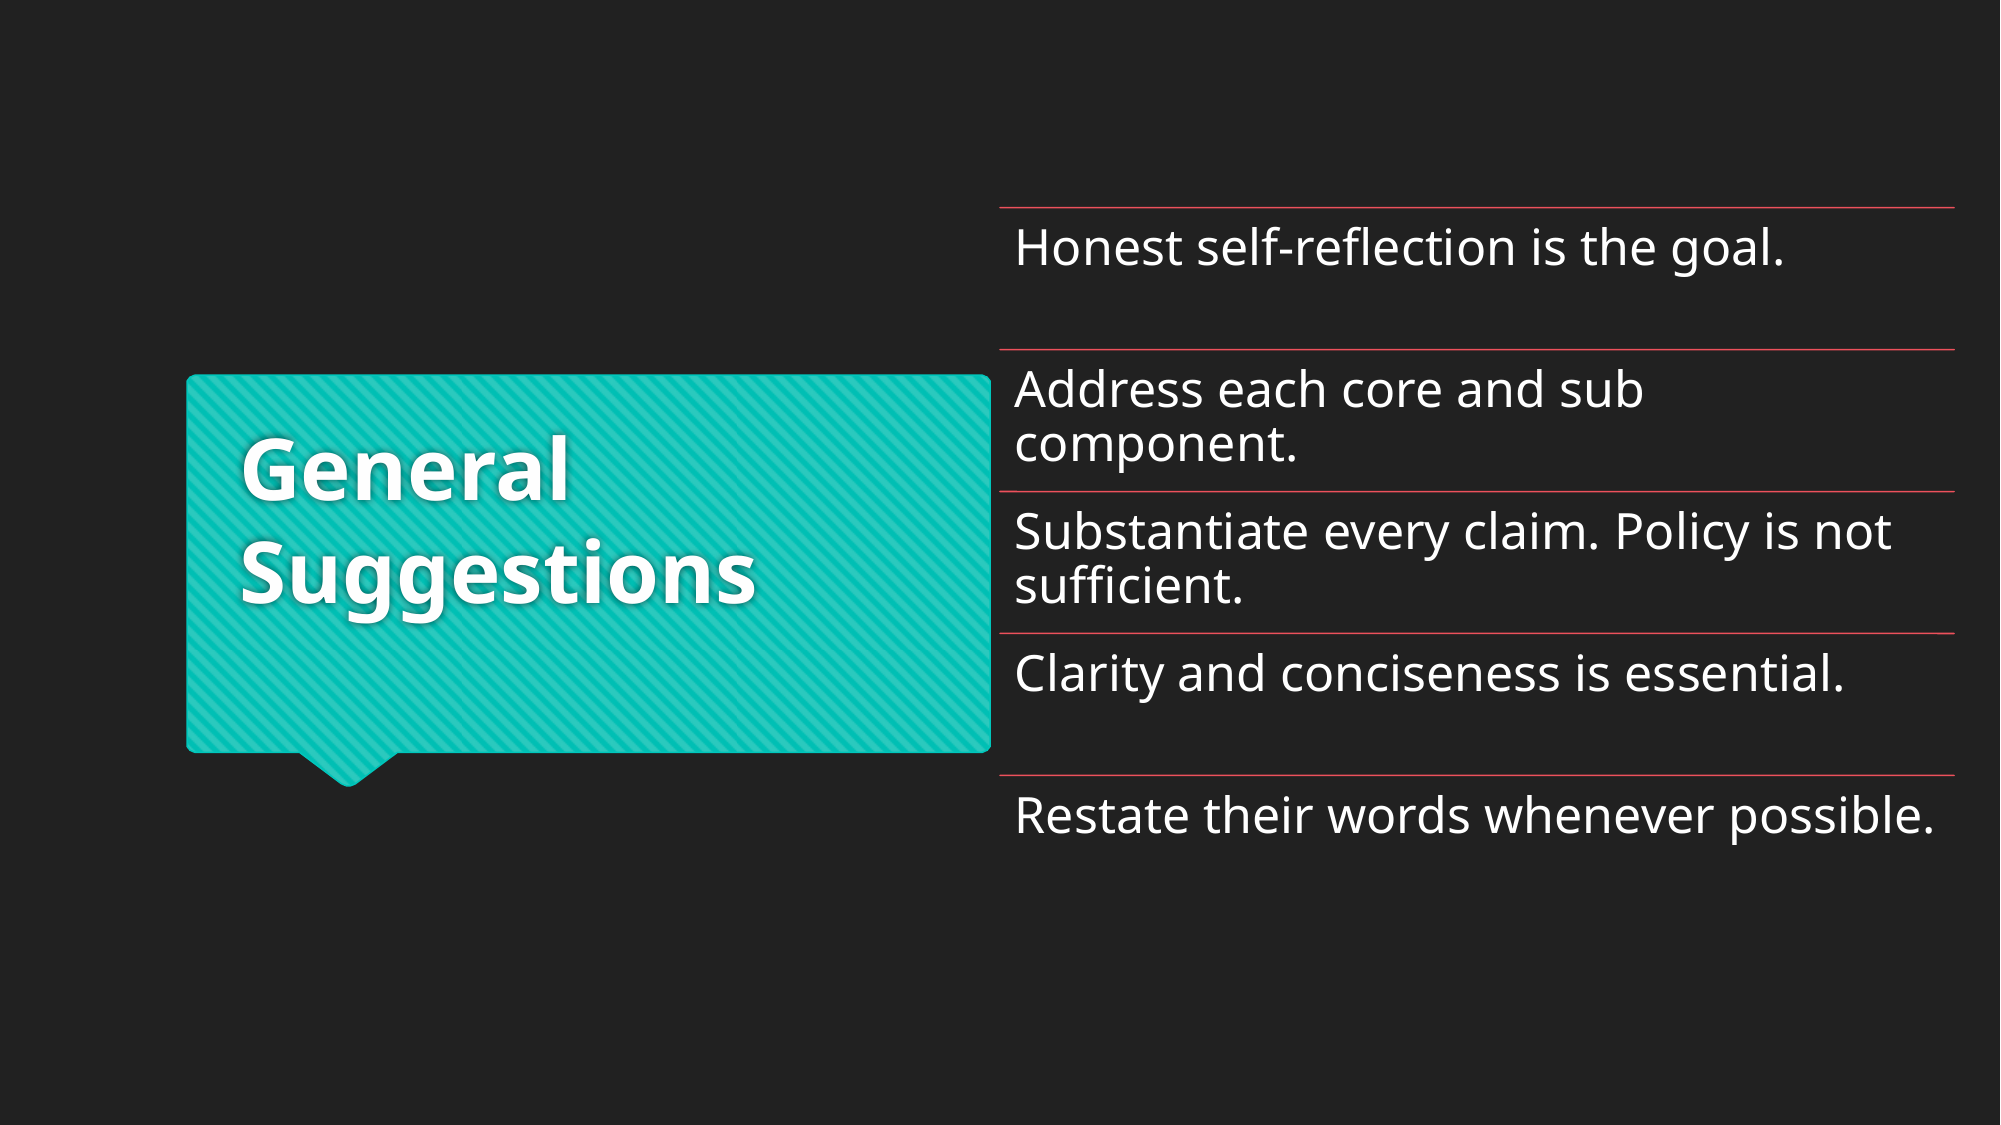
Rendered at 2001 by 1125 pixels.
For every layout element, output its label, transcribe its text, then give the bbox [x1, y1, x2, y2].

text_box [999, 207, 1955, 918]
title General Suggestions [224, 407, 815, 971]
